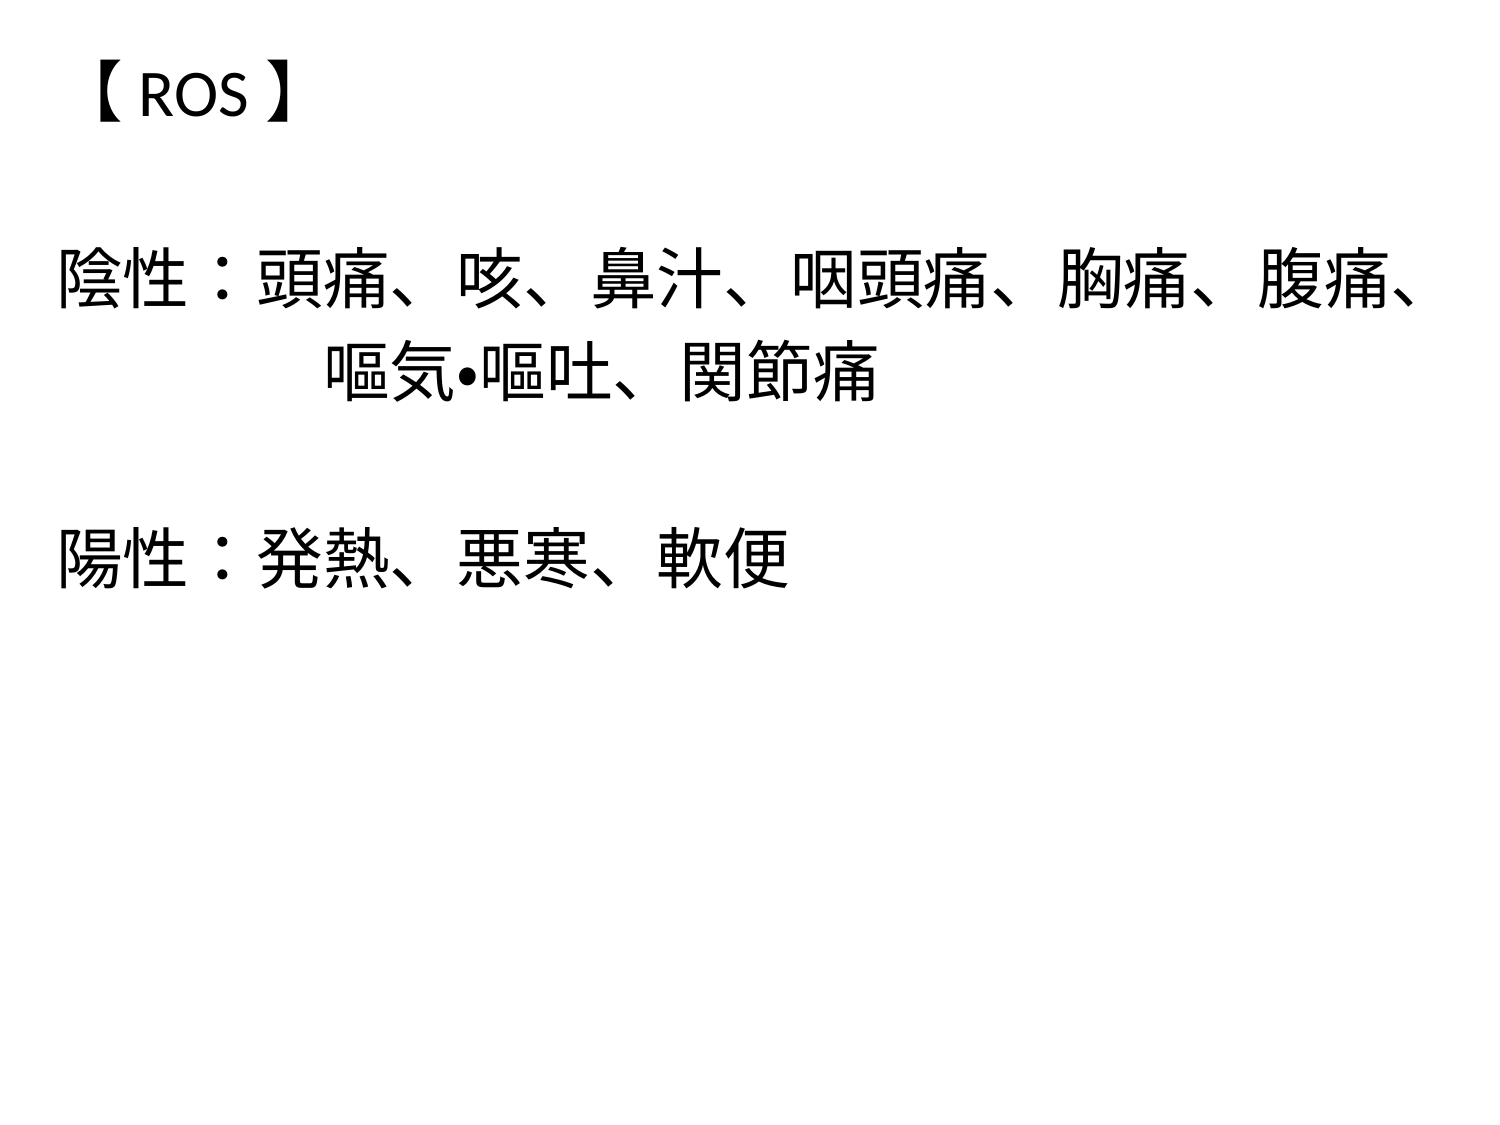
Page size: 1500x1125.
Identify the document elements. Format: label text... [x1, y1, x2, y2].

list 【ROS】 陰性：頭痛、咳、鼻汁、咽頭痛、胸痛、腹痛、 嘔気・嘔吐、関節痛 陽性：発熱、悪寒、軟便 [41, 42, 1459, 1071]
